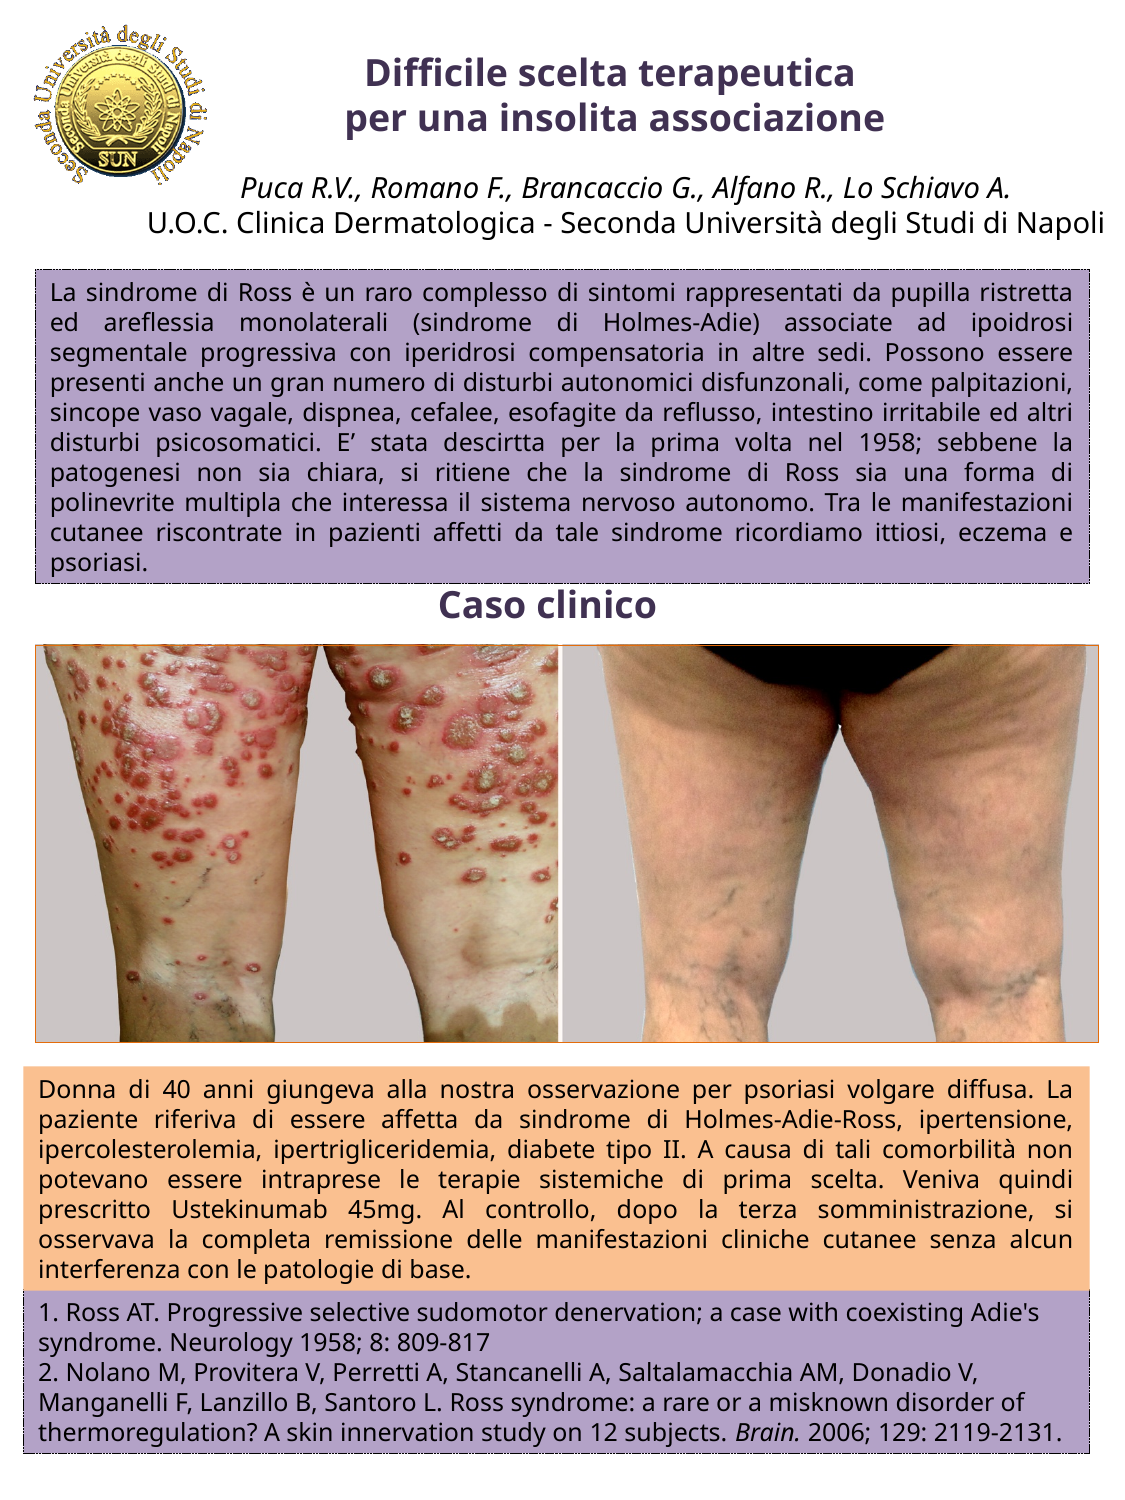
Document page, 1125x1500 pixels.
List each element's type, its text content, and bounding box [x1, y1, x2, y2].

text_box Puca R.V., Romano F., Brancaccio G., Alfano R., Lo Schiavo A. U.O.C. Clinica Dermatologica - Seconda Università degli Studi di Napoli [132, 161, 1121, 292]
text_box La sindrome di Ross è un raro complesso di sintomi rappresentati da pupilla ristretta ed areflessia monolaterali (sindrome di Holmes-Adie) associate ad ipoidrosi segmentale progressiva con iperidrosi compensatoria in altre sedi. Possono essere presenti anche un gran numero di disturbi autonomici disfunzonali, come palpitazioni, sincope vaso vagale, dispnea, cefalee, esofagite da reflusso, intestino irritabile ed altri disturbi psicosomatici. E’ stata descirtta per la prima volta nel 1958; sebbene la patogenesi non sia chiara, si ritiene che la sindrome di Ross sia una forma di polinevrite multipla che interessa il sistema nervoso autonomo. Tra le manifestazioni cutanee riscontrate in pazienti affetti da tale sindrome ricordiamo ittiosi, eczema e psoriasi. [35, 269, 1090, 584]
text_box Donna di 40 anni giungeva alla nostra osservazione per psoriasi volgare diffusa. La paziente riferiva di essere affetta da sindrome di Holmes-Adie-Ross, ipertensione, ipercolesterolemia, ipertrigliceridemia, diabete tipo II. A causa di tali comorbilità non potevano essere intraprese le terapie sistemiche di prima scelta. Veniva quindi prescritto Ustekinumab 45mg. Al controllo, dopo la terza somministrazione, si osservava la completa remissione delle manifestazioni cliniche cutanee senza alcun interferenza con le patologie di base. [23, 1066, 1090, 1291]
text_box Caso clinico [281, 550, 814, 643]
text_box 1. Ross AT. Progressive selective sudomotor denervation; a case with coexisting Adie's syndrome. Neurology 1958; 8: 809-817 2. Nolano M, Provitera V, Perretti A, Stancanelli A, Saltalamacchia AM, Donadio V, Manganelli F, Lanzillo B, Santoro L. Ross syndrome: a rare or a misknown disorder of thermoregulation? A skin innervation study on 12 subjects. Brain. 2006; 129: 2119-2131. [23, 1291, 1090, 1454]
picture [26, 23, 212, 188]
picture [34, 644, 1099, 1044]
title Difficile scelta terapeutica per una insolita associazione [215, 35, 1125, 153]
